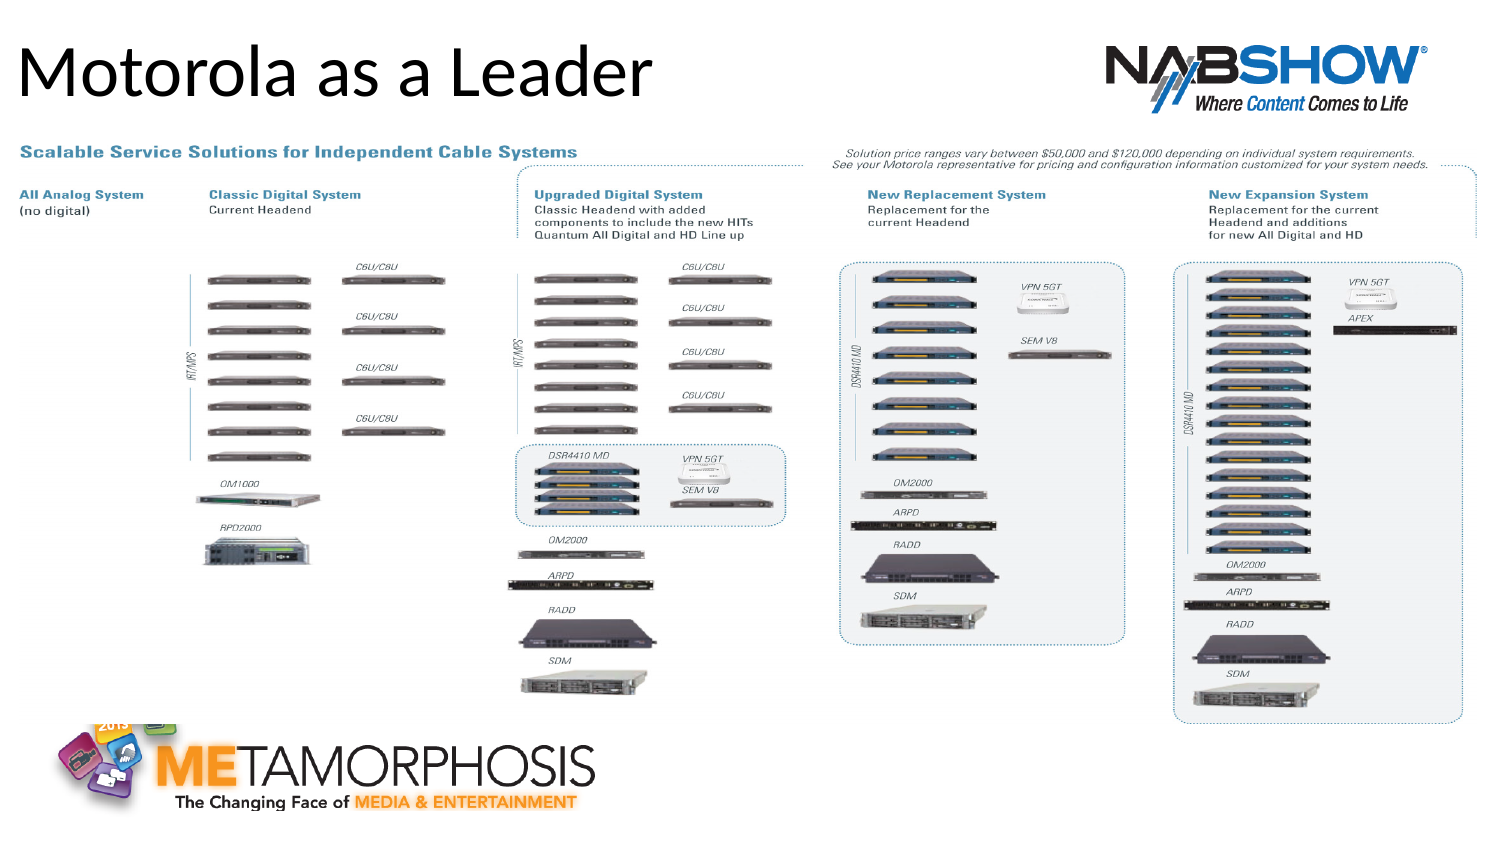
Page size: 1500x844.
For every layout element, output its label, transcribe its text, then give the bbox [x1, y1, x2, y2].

picture [0, 0, 1499, 844]
title Motorola as a Leader [1, 14, 781, 120]
